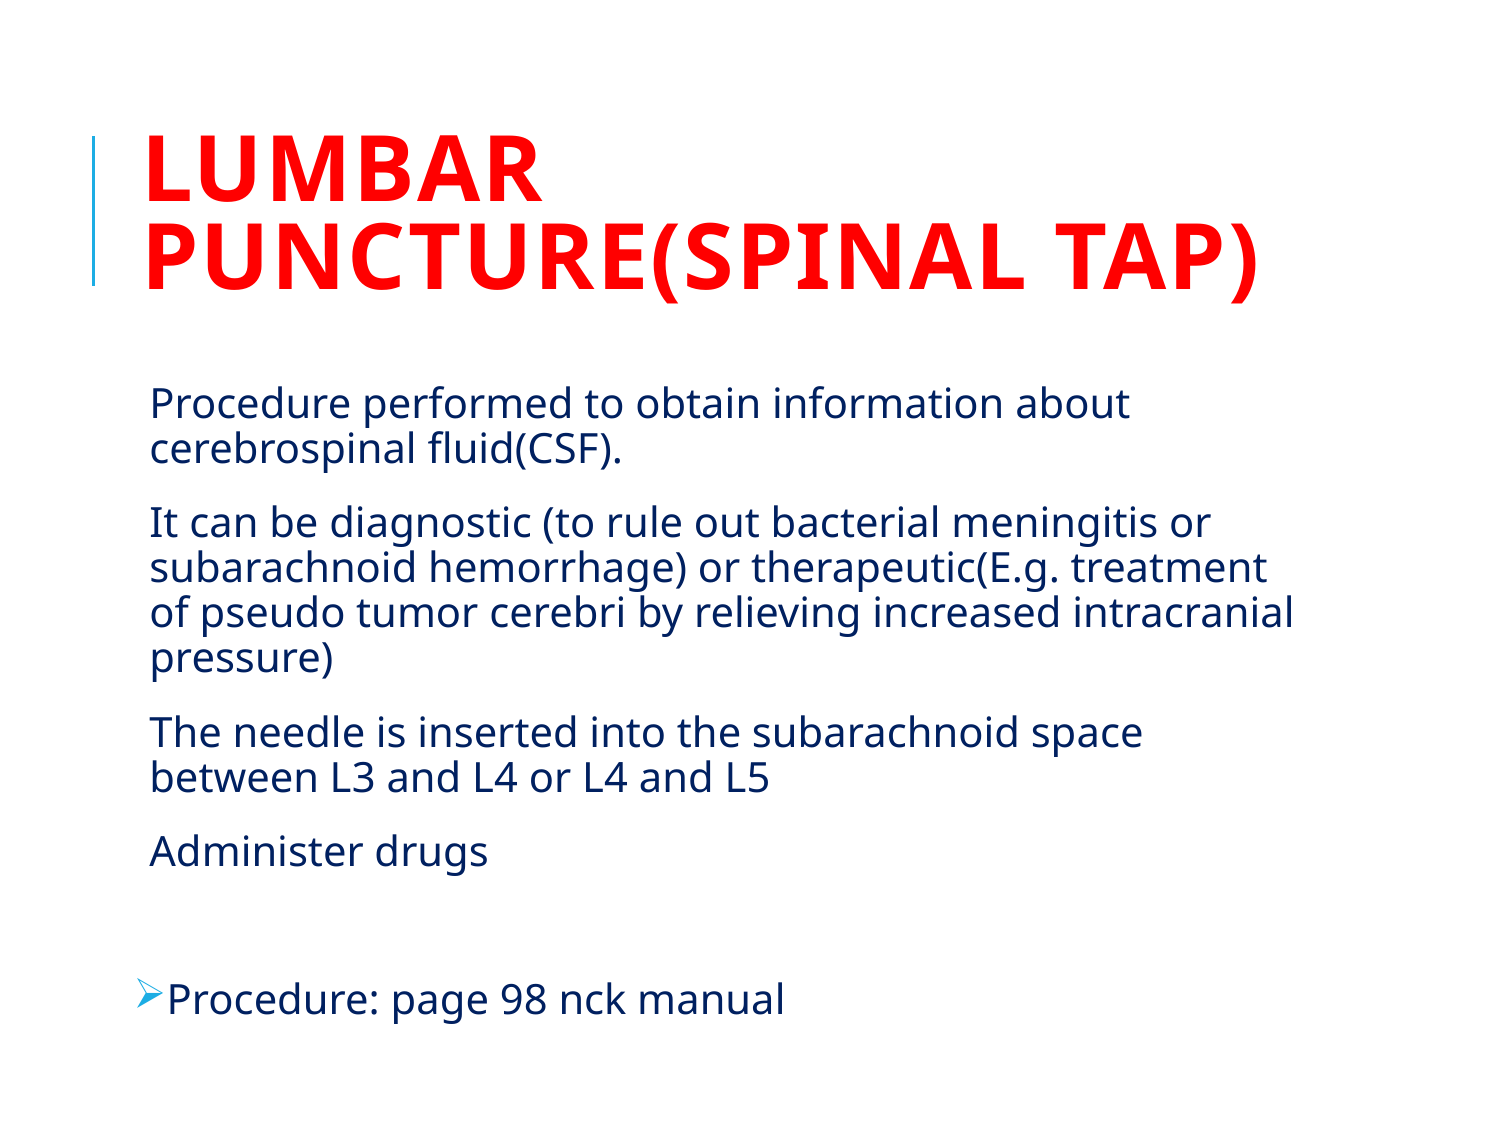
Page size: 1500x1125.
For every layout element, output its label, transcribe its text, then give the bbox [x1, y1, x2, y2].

title LUMBAR PUNCTURE(SPINAL TAP) [126, 96, 1322, 342]
list Procedure performed to obtain information about cerebrospinal fluid(CSF). It can be diagnostic (to rule out bacterial meningitis or subarachnoid hemorrhage) or therapeutic(E.g. treatment of pseudo tumor cerebri by relieving increased intracranial pressure) The needle is inserted into the subarachnoid space between L3 and L4 or L4 and L5 Administer drugs Procedure: page 98 nck manual [126, 375, 1322, 1035]
